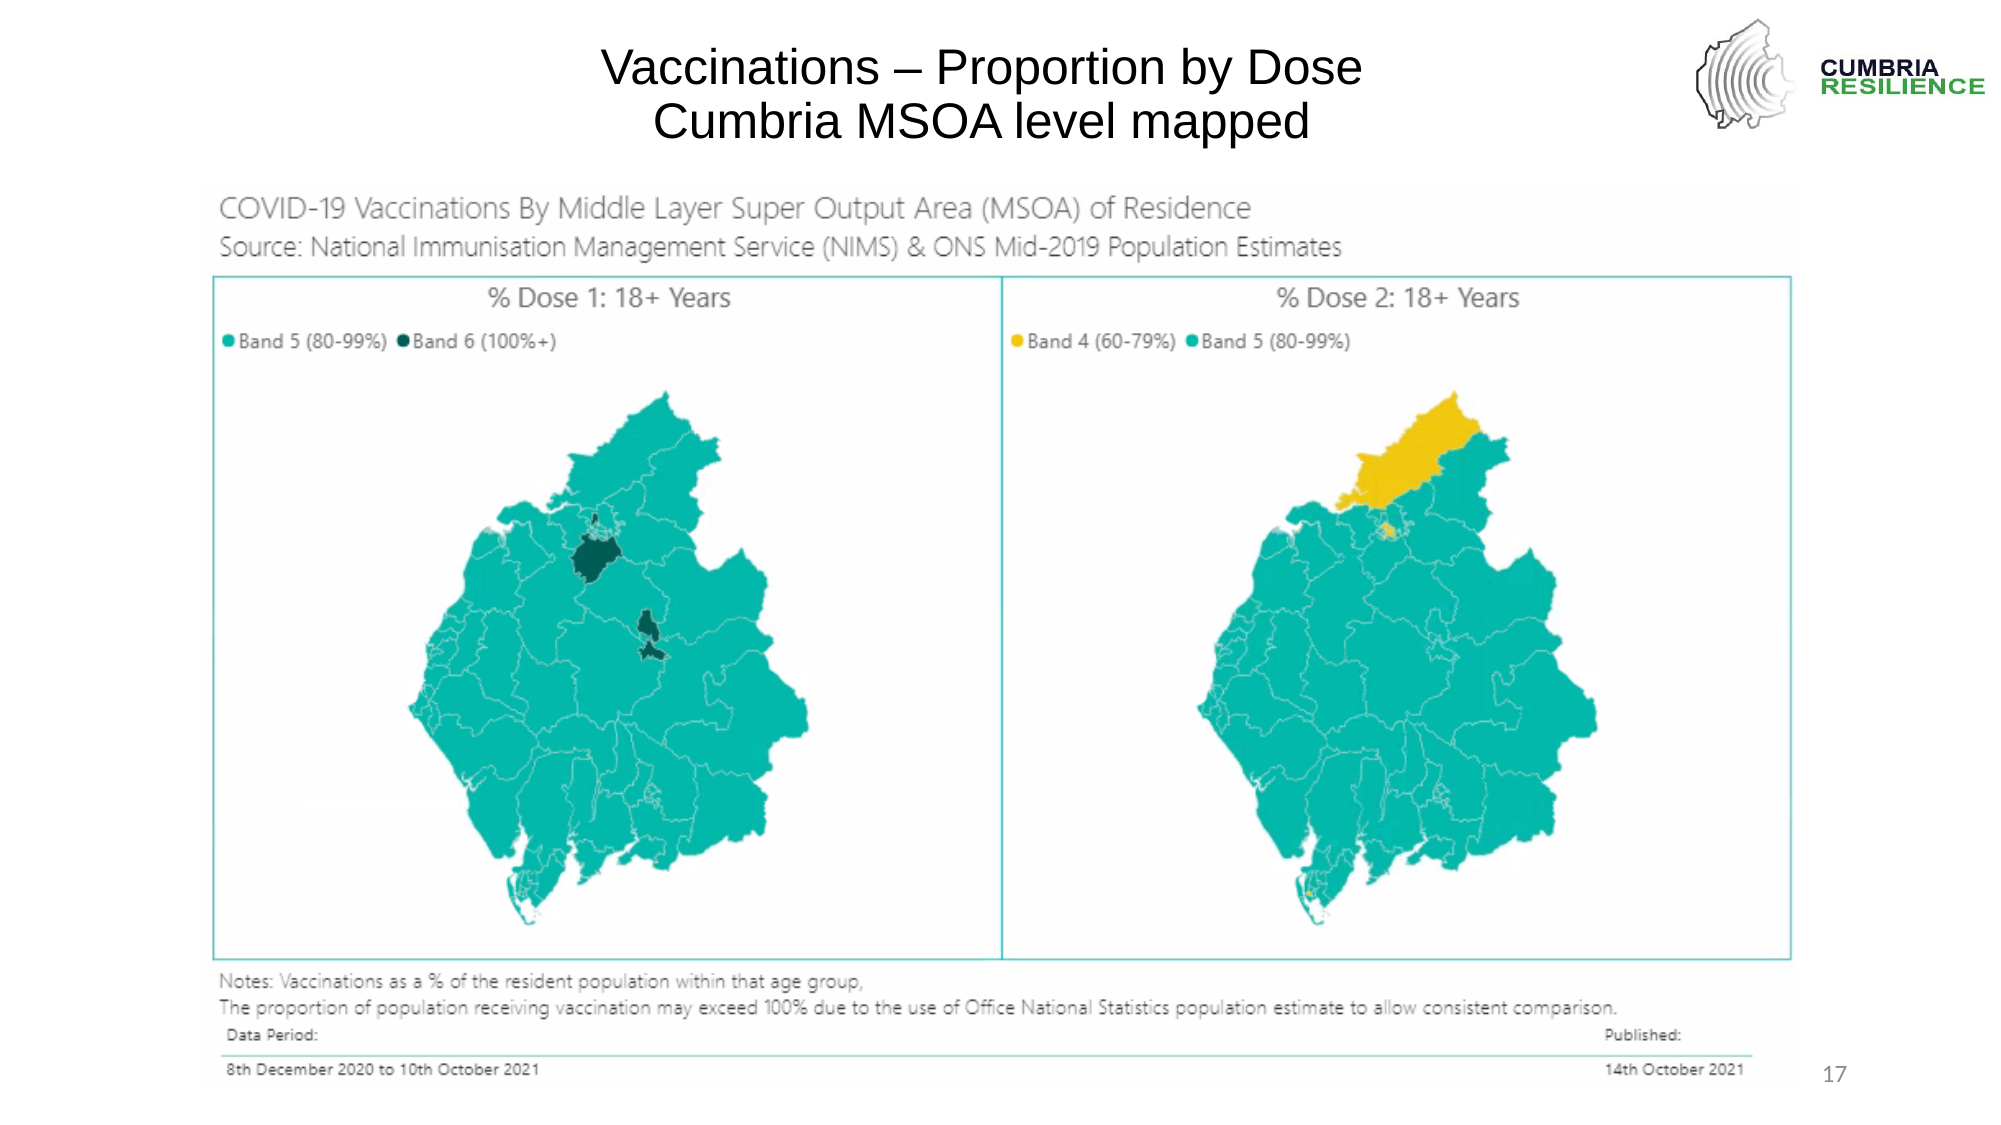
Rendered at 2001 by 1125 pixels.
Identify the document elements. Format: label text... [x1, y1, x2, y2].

picture [1682, 0, 2000, 149]
title Vaccinations – Proportion by Dose Cumbria MSOA level mapped [119, 56, 1682, 135]
picture [203, 186, 1797, 1091]
slide_number 17 [1412, 1042, 1863, 1103]
